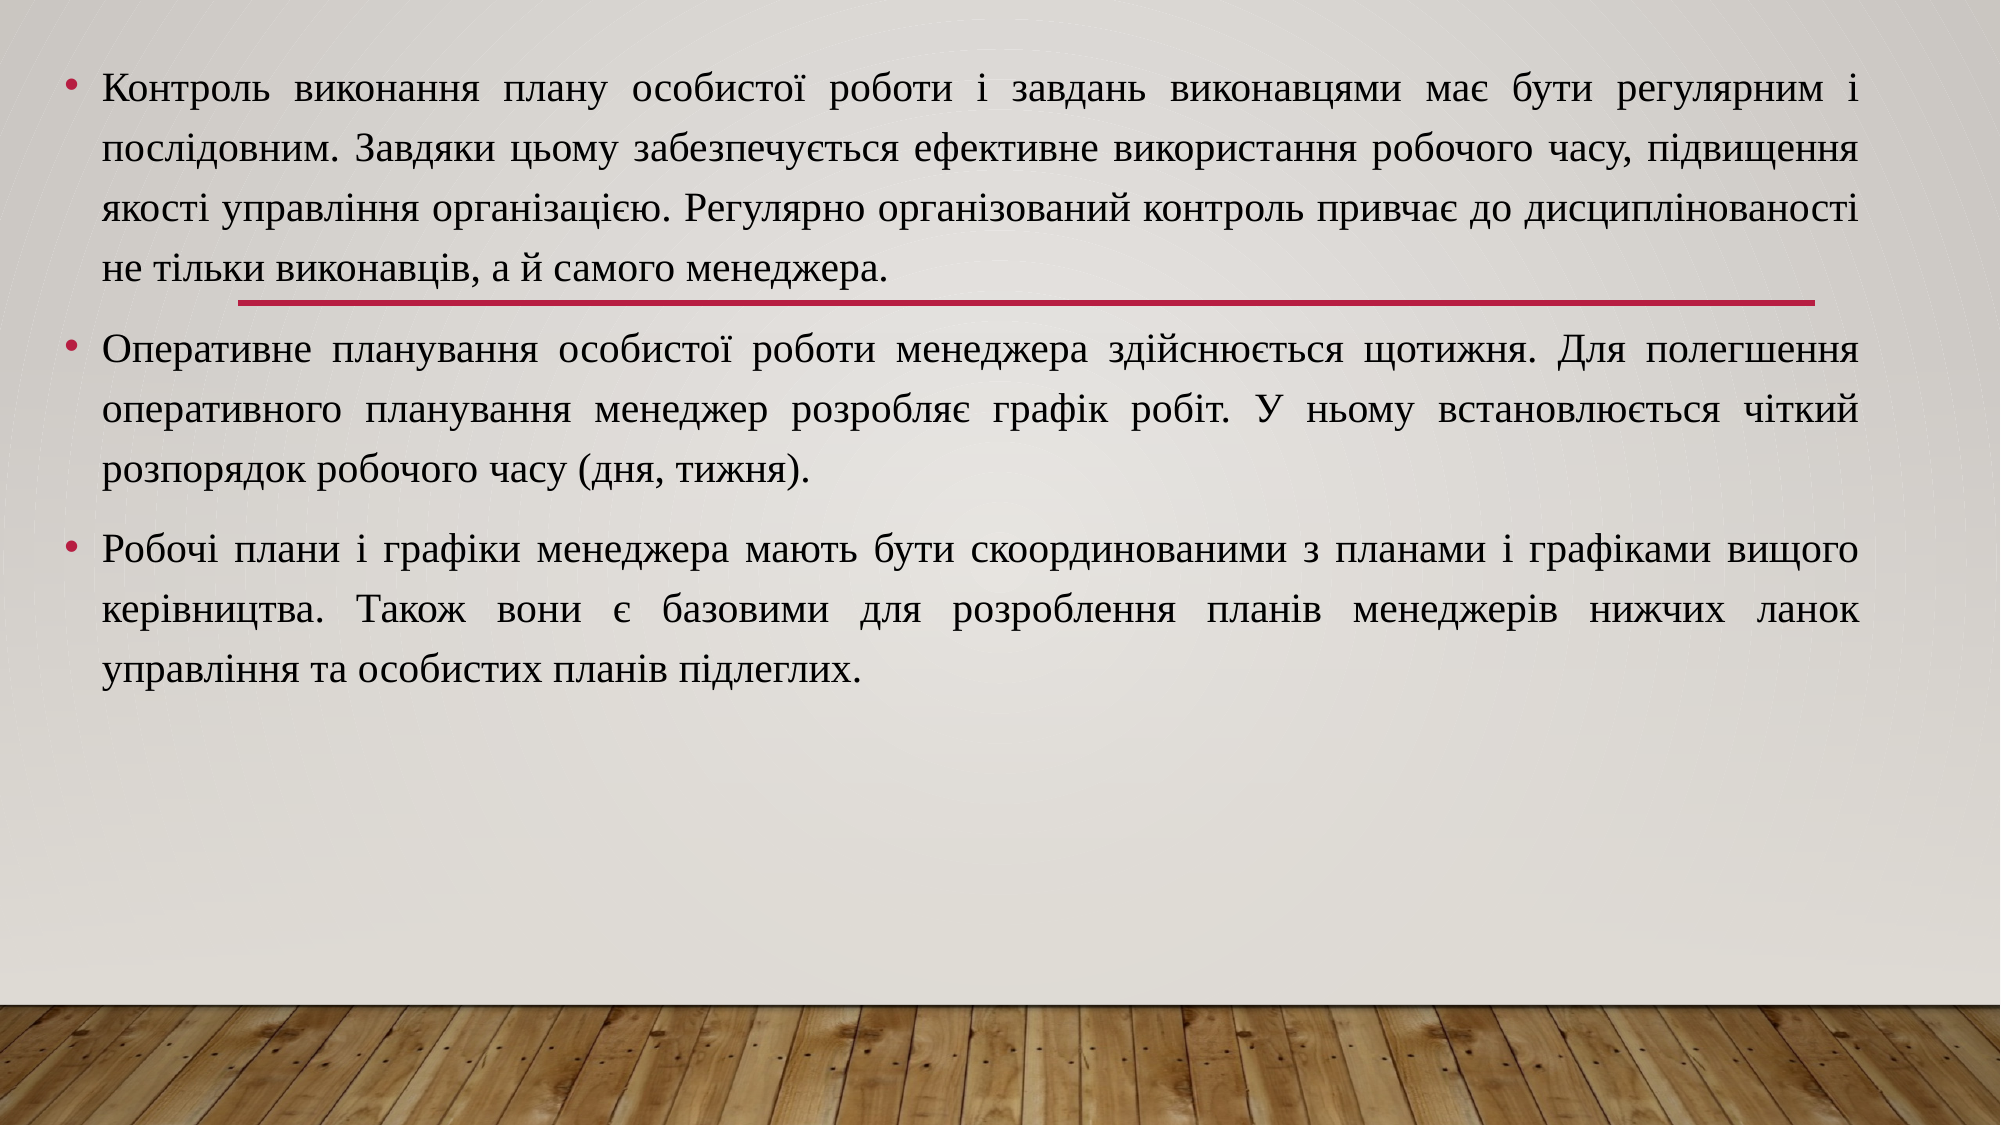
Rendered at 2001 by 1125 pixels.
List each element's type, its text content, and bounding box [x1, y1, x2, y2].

list Контроль виконання плану особистої роботи і завдань виконавцями має бути регулярним і послідовним. Завдяки цьому забезпечується ефективне використання робочого часу, підвищення якості управління організацією. Регулярно організований контроль привчає до дисциплінованості не тільки виконавців, а й самого менеджера. Оперативне планування особистої роботи менеджера здійснюється щотижня. Для полегшення оперативного планування менеджер розробляє графік робіт. У ньому встановлюється чіткий розпорядок робочого часу (дня, тижня). Робочі плани і графіки менеджера мають бути скоординованими з планами і графіками вищого керівництва. Також вони є базовими для розроблення планів менеджерів нижчих ланок управління та особистих планів підлеглих. [49, 42, 1875, 937]
picture [0, 1005, 2000, 1125]
